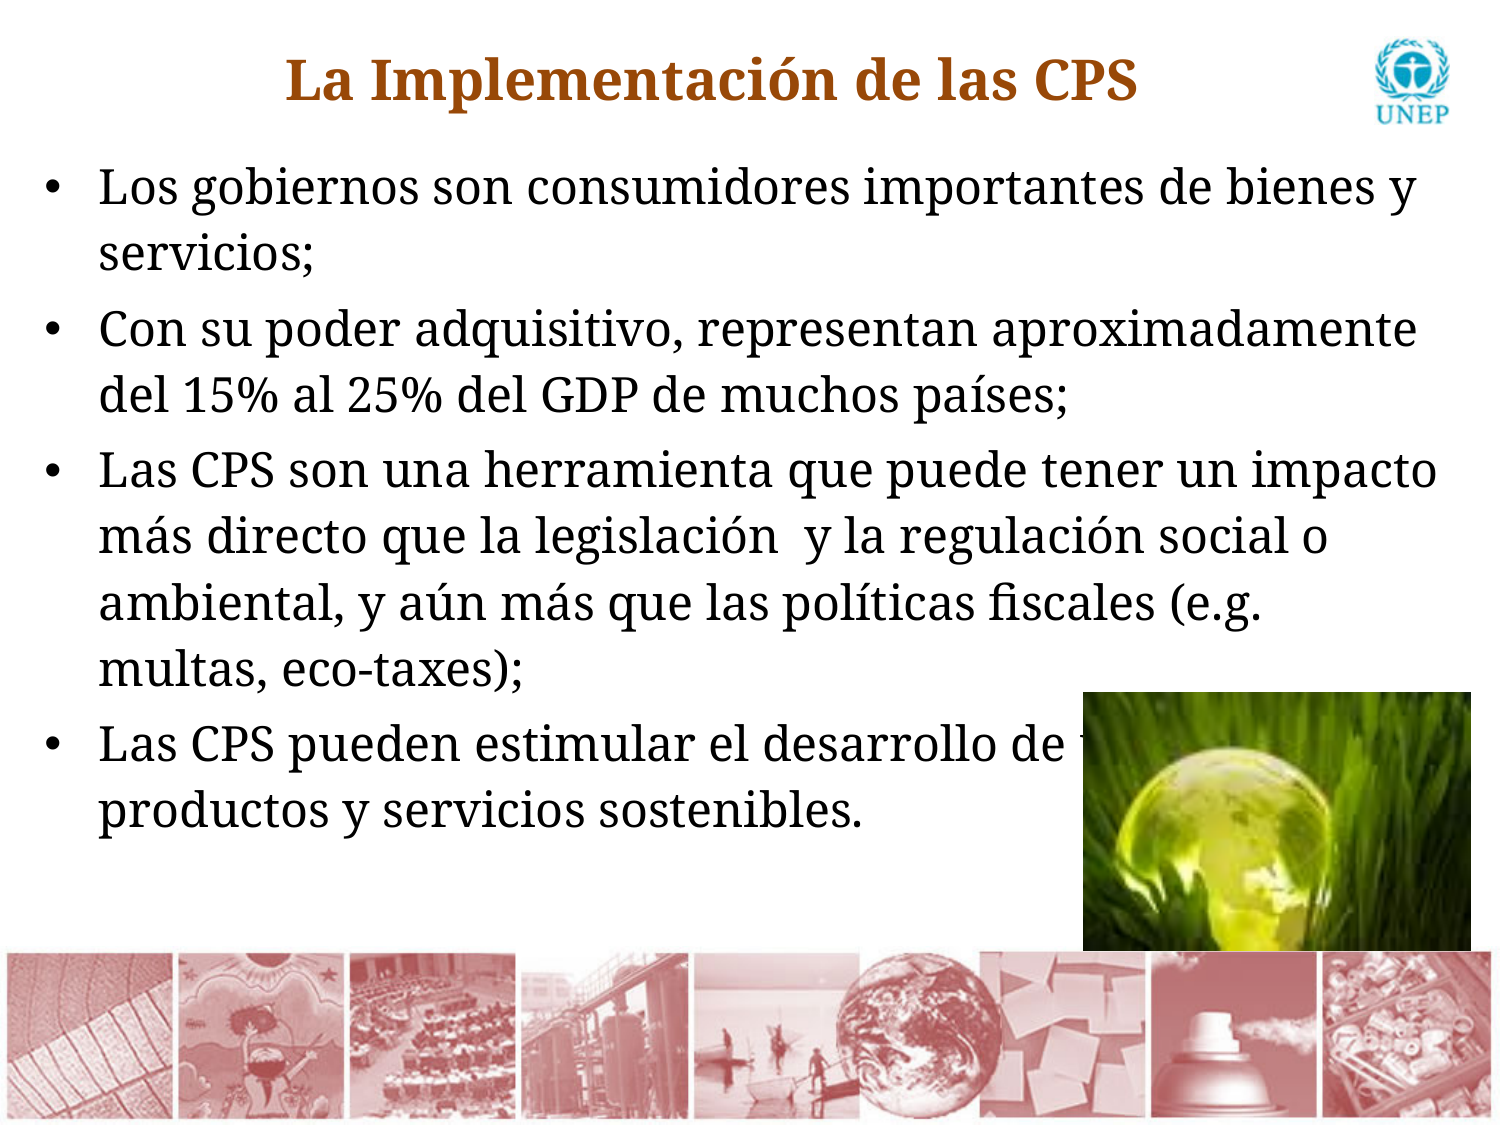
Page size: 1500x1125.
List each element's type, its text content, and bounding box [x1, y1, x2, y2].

picture [1374, 36, 1450, 125]
list Los gobiernos son consumidores importantes de bienes y servicios; Con su poder adquisitivo, representan aproximadamente del 15% al 25% del GDP de muchos países; Las CPS son una herramienta que puede tener un impacto más directo que la legislación y la regulación social o ambiental, y aún más que las políticas fiscales (e.g. multas, eco-taxes); Las CPS pueden estimular el desarrollo de un mercado de productos y servicios sostenibles. [29, 145, 1459, 858]
title La Implementación de las CPS [75, 32, 1350, 125]
picture [0, 692, 1500, 1125]
